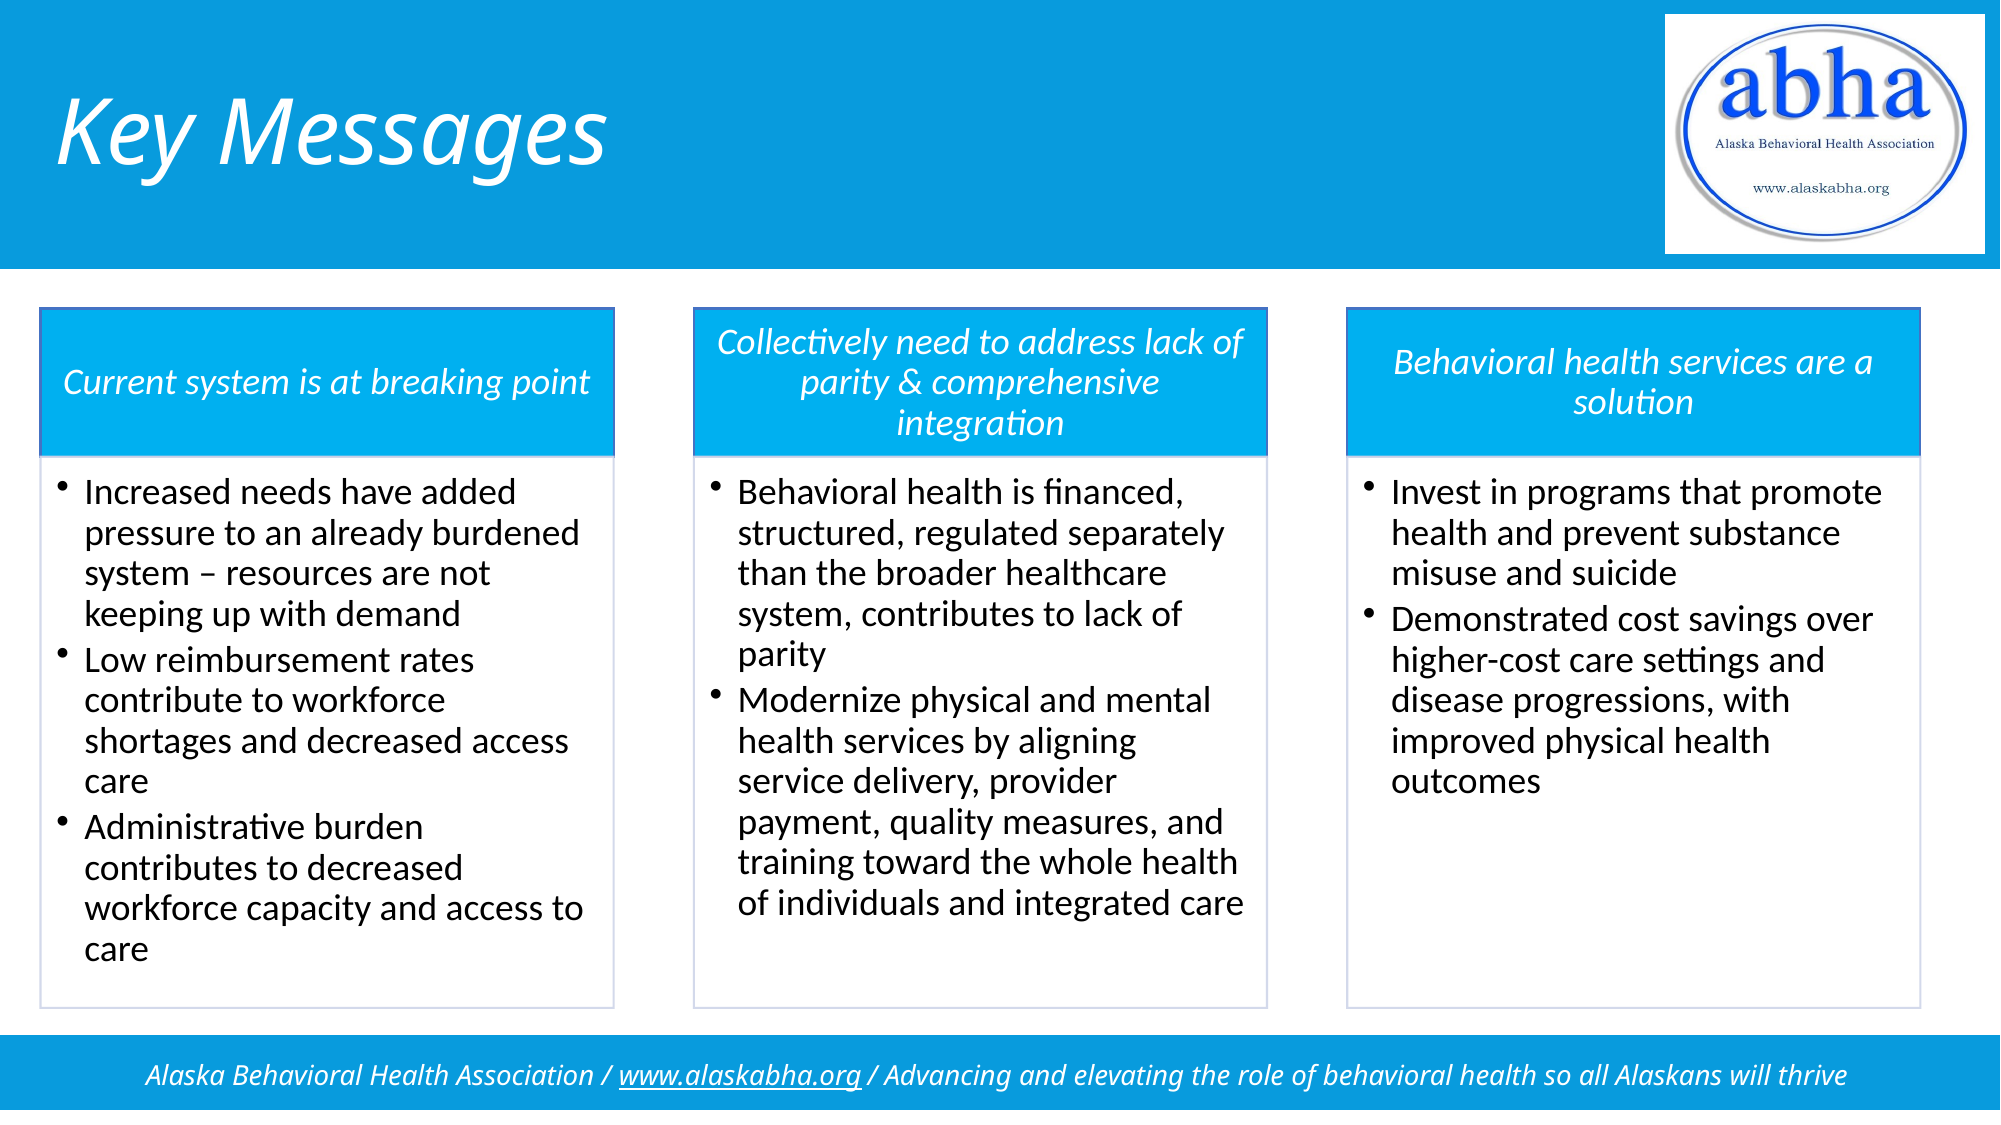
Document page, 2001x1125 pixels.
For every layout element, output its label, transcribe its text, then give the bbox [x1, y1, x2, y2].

picture [1666, 15, 1984, 253]
title Key Messages [39, 25, 1665, 244]
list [39, 294, 1921, 1022]
text_box [0, 1035, 2000, 1110]
text_box [0, 0, 2000, 270]
text_box Alaska Behavioral Health Association / www.alaskabha.org / Advancing and elevating the role of behavioral health so all Alaskans will thrive [17, 1041, 1985, 1110]
